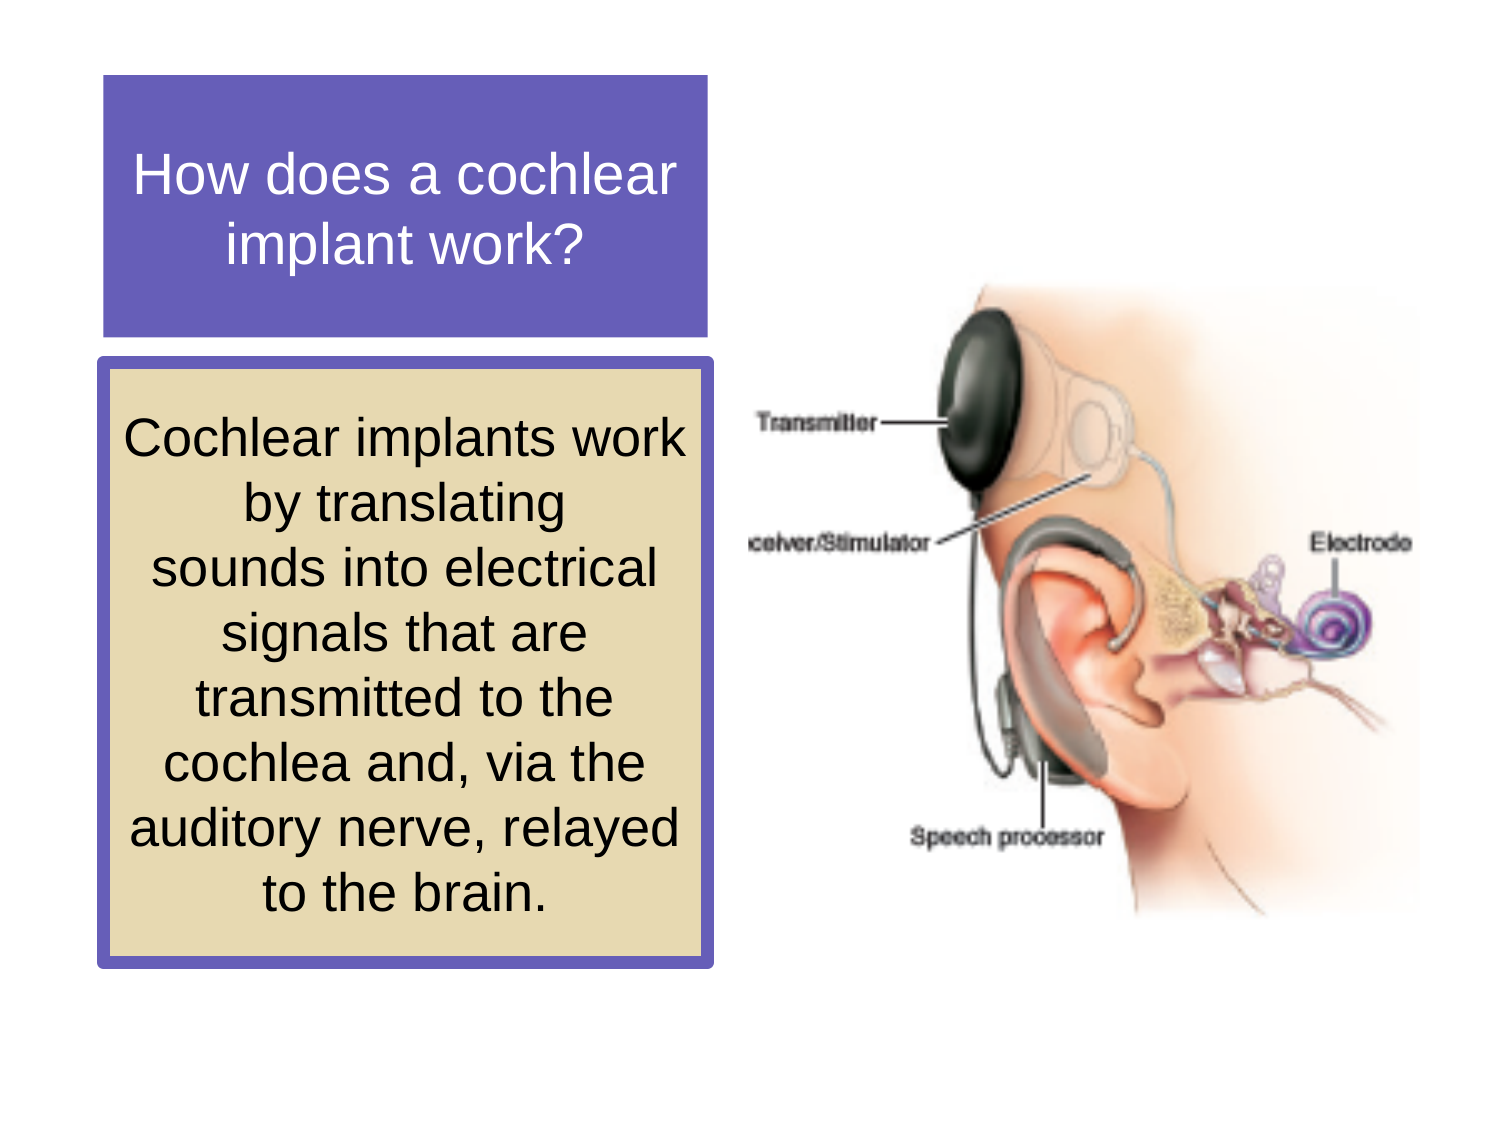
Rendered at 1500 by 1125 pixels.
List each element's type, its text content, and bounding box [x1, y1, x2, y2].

title How does a cochlear implant work? [103, 75, 708, 338]
list Cochlear implants work by translating sounds into electrical signals that are transmitted to the cochlea and, via the auditory nerve, relayed to the brain. [97, 356, 714, 969]
picture [748, 255, 1420, 963]
